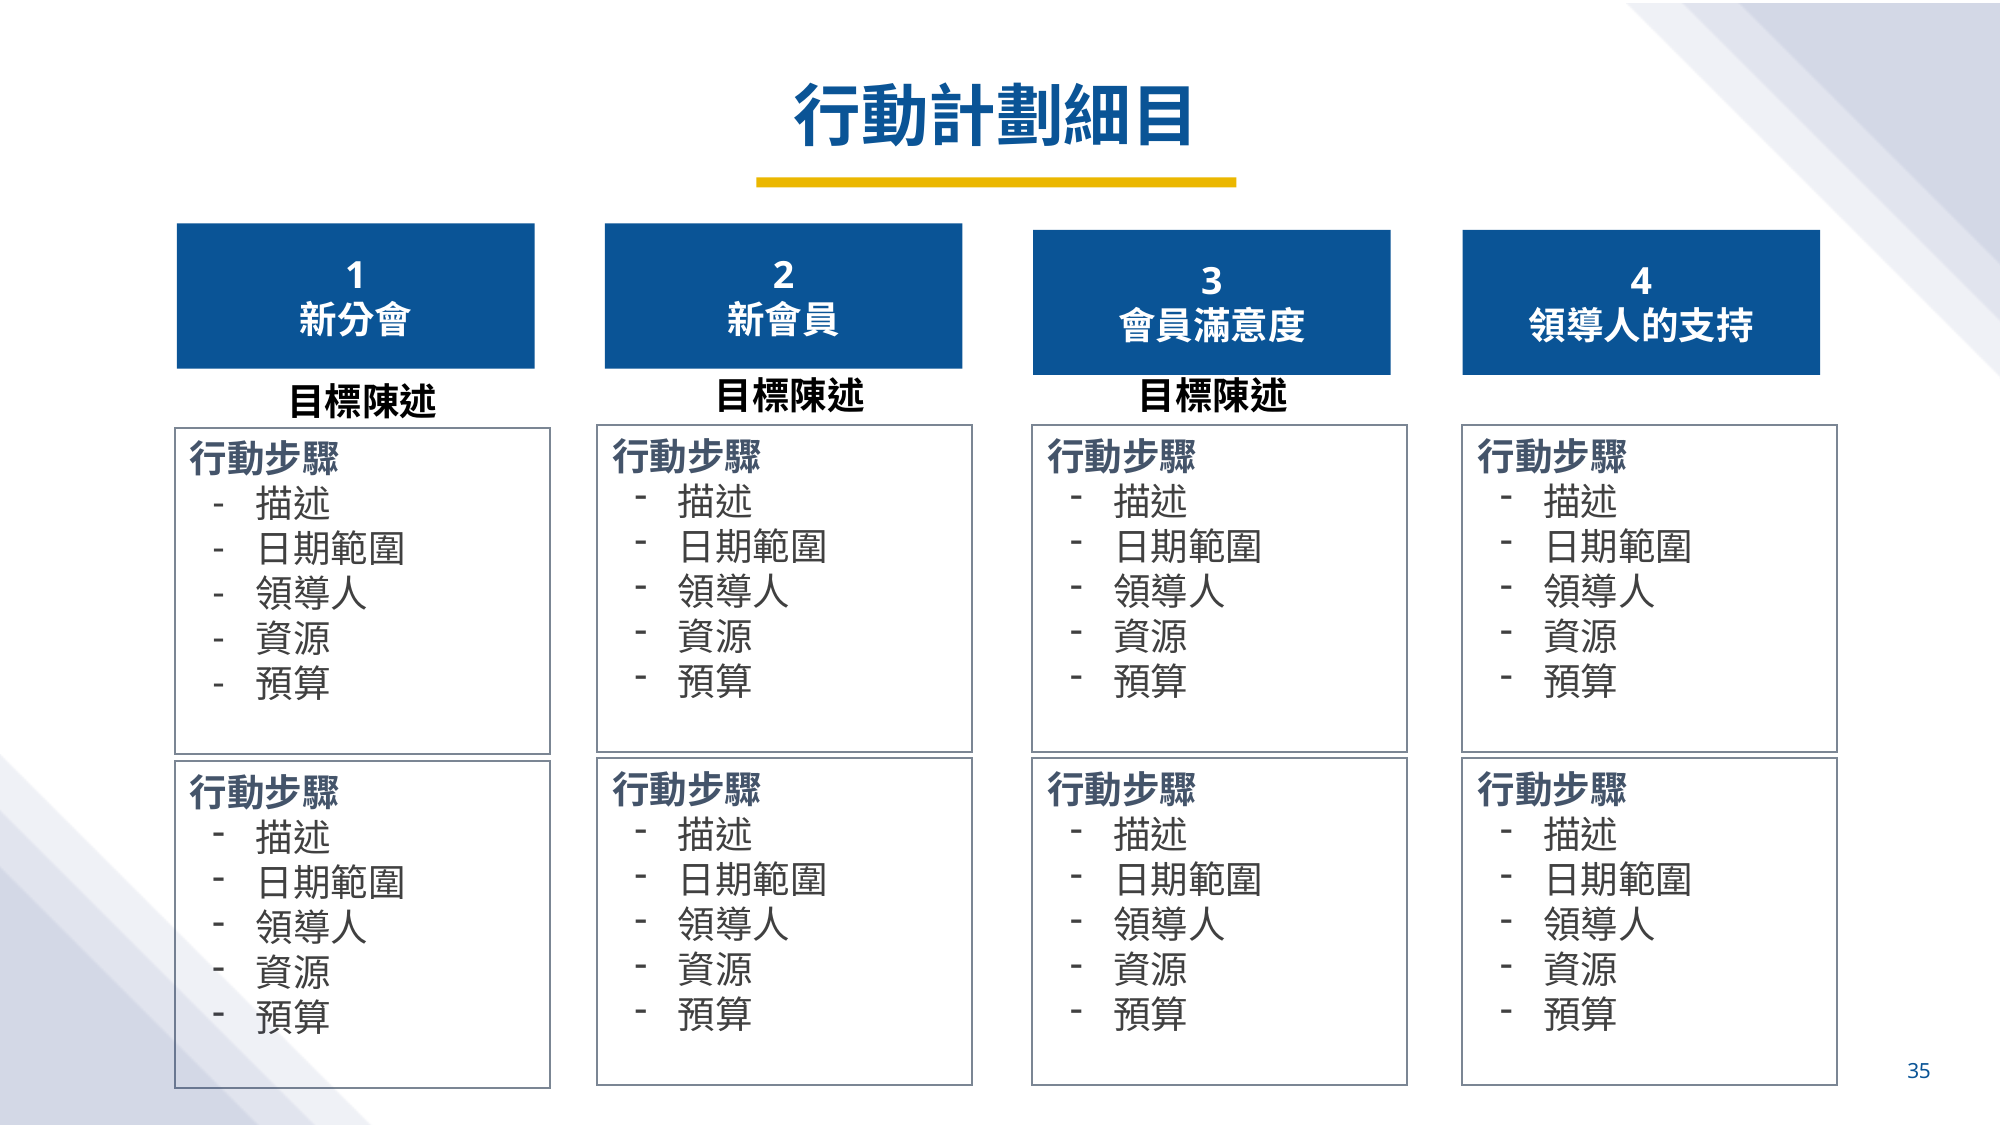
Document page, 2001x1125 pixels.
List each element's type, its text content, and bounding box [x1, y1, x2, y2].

picture [1626, 3, 2000, 379]
text_box 1 新分會 [176, 222, 536, 370]
text_box 目標陳述 [602, 364, 978, 425]
text_box 行動步驟 描述 日期範圍 領導人 資源 預算 [596, 424, 973, 753]
text_box 行動步驟 描述 日期範圍 領導人 資源 預算 [174, 427, 551, 755]
text_box 目標陳述 [156, 371, 569, 431]
text_box 3 會員滿意度 [1032, 229, 1392, 376]
text_box 目標陳述 [1024, 364, 1400, 425]
text_box 行動步驟 描述 日期範圍 領導人 資源 預算 [1461, 424, 1838, 753]
text_box 行動步驟 描述 日期範圍 領導人 資源 預算 [1031, 424, 1408, 753]
text_box 行動步驟 描述 日期範圍 領導人 資源 預算 [596, 757, 973, 1086]
text_box 行動步驟 描述 日期範圍 領導人 資源 預算 [376, 760, 551, 1089]
text_box [756, 177, 1237, 188]
text_box 行動步驟 描述 日期範圍 領導人 資源 預算 [1031, 757, 1408, 1086]
text_box 4 領導人的支持 [1461, 229, 1626, 376]
text_box 35 [1892, 1049, 2000, 1125]
text_box 行動計劃細目 [0, 74, 1626, 163]
text_box 行動步驟 描述 日期範圍 領導人 資源 預算 [1461, 757, 1838, 1086]
picture [0, 754, 376, 1125]
text_box 2 新會員 [604, 222, 963, 370]
